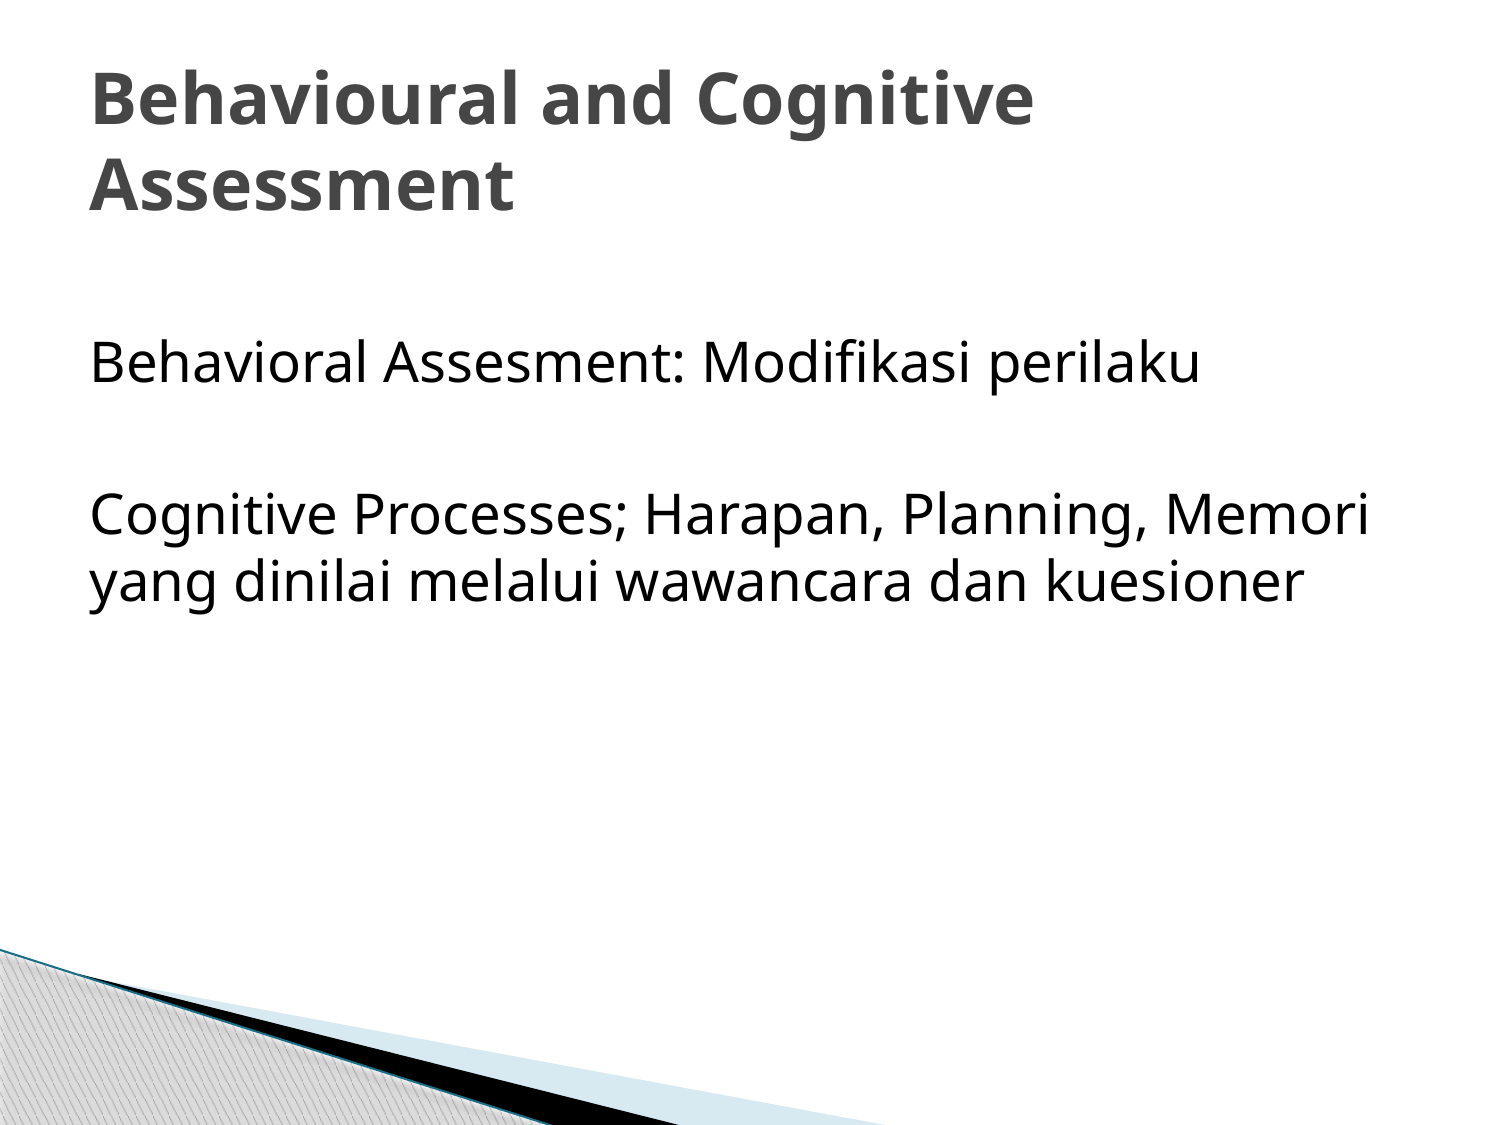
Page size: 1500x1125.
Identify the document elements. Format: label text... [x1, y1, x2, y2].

list Behavioral Assesment: Modifikasi perilaku Cognitive Processes; Harapan, Planning, Memori yang dinilai melalui wawancara dan kuesioner [75, 243, 1425, 986]
title Behavioural and Cognitive Assessment [75, 45, 1425, 233]
